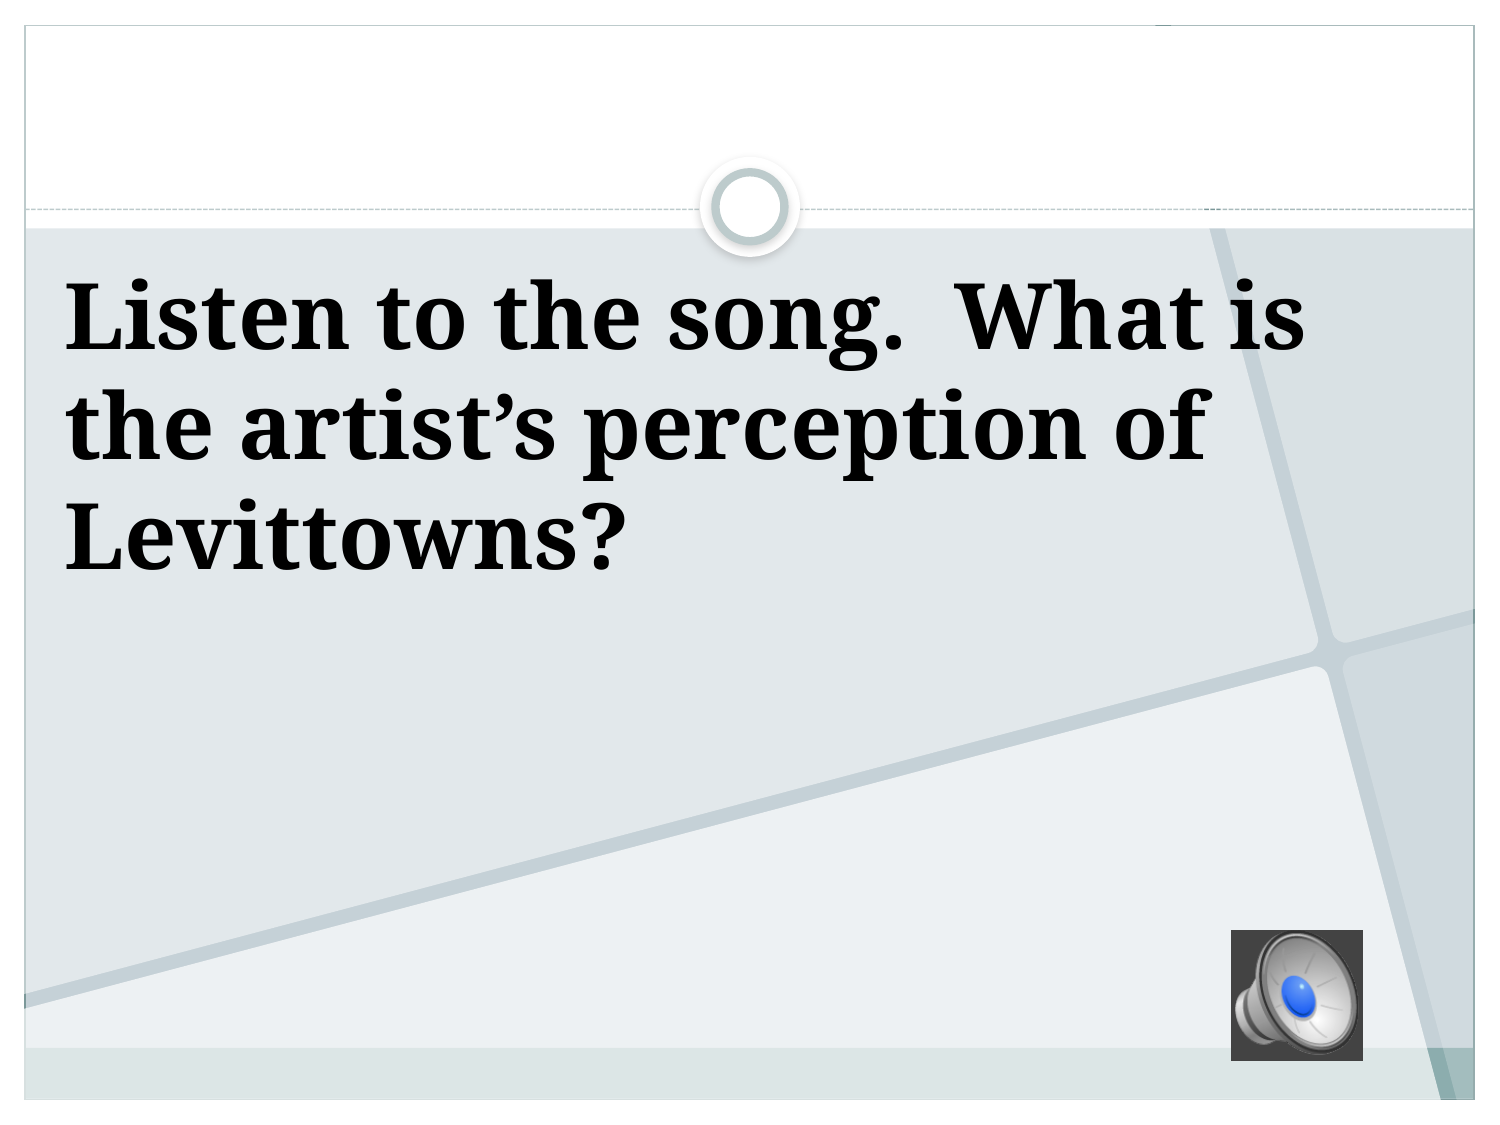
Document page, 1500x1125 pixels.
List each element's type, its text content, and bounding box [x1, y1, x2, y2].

list Listen to the song. What is the artist’s perception of Levittowns? [49, 249, 1450, 1005]
picture [1229, 928, 1364, 1063]
